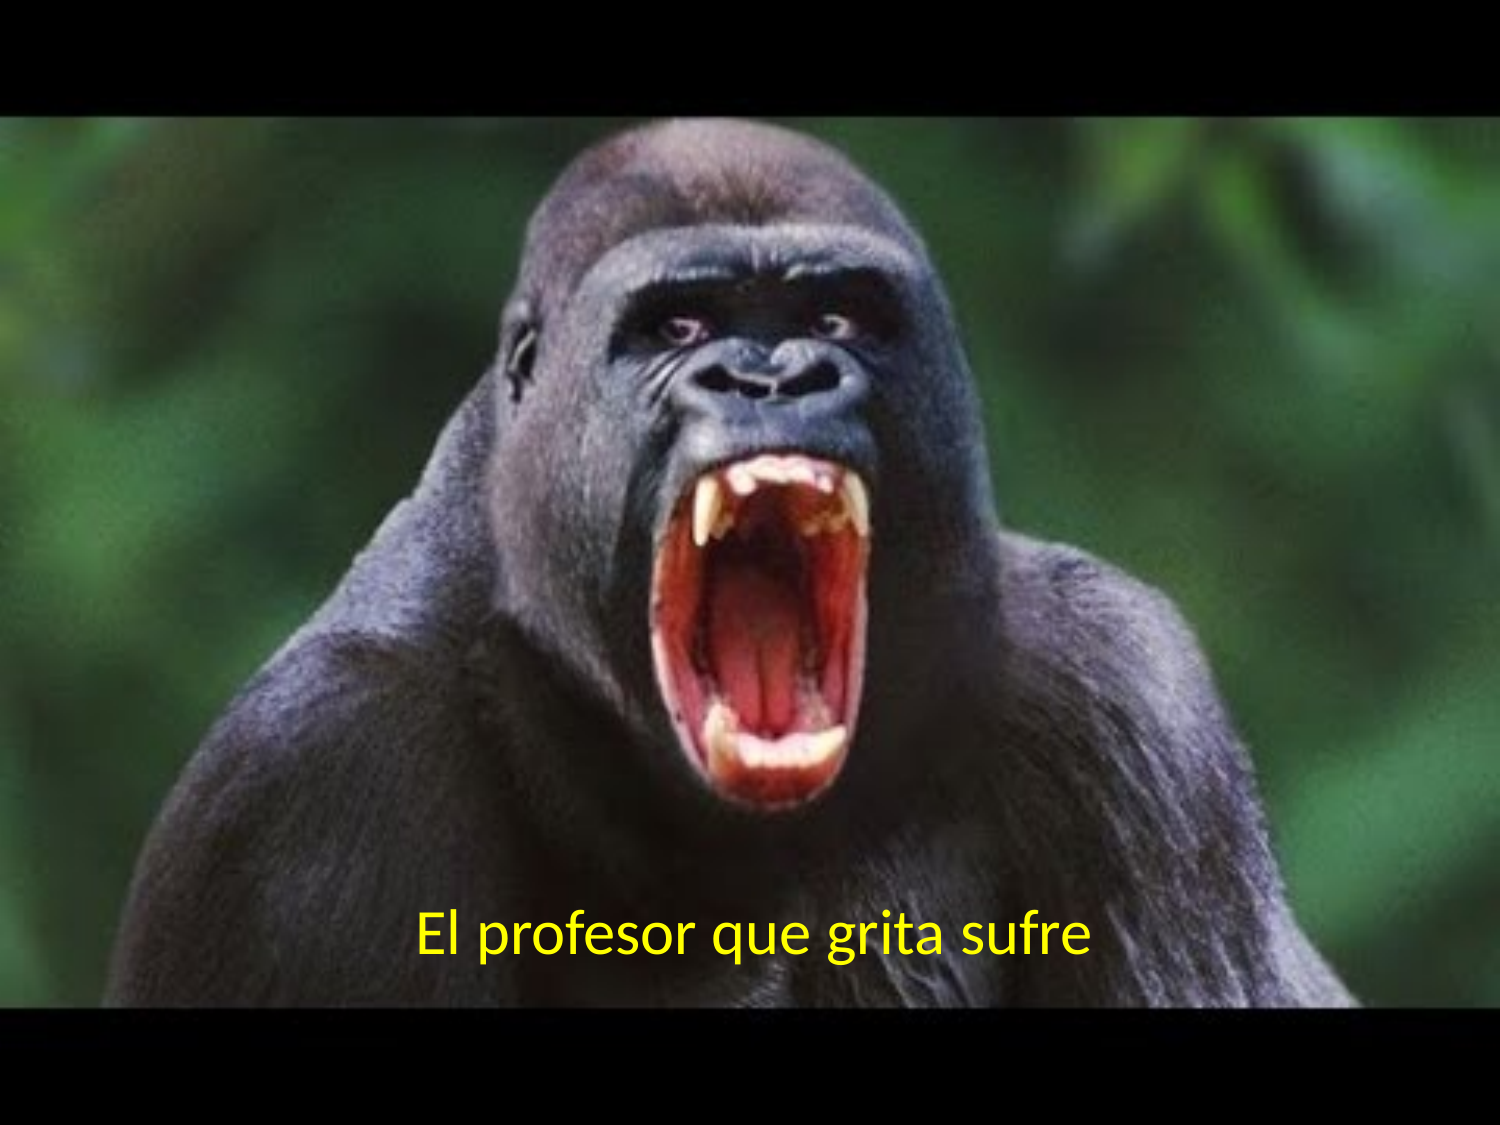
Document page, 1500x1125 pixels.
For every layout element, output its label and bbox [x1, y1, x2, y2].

list [0, 0, 1500, 1125]
